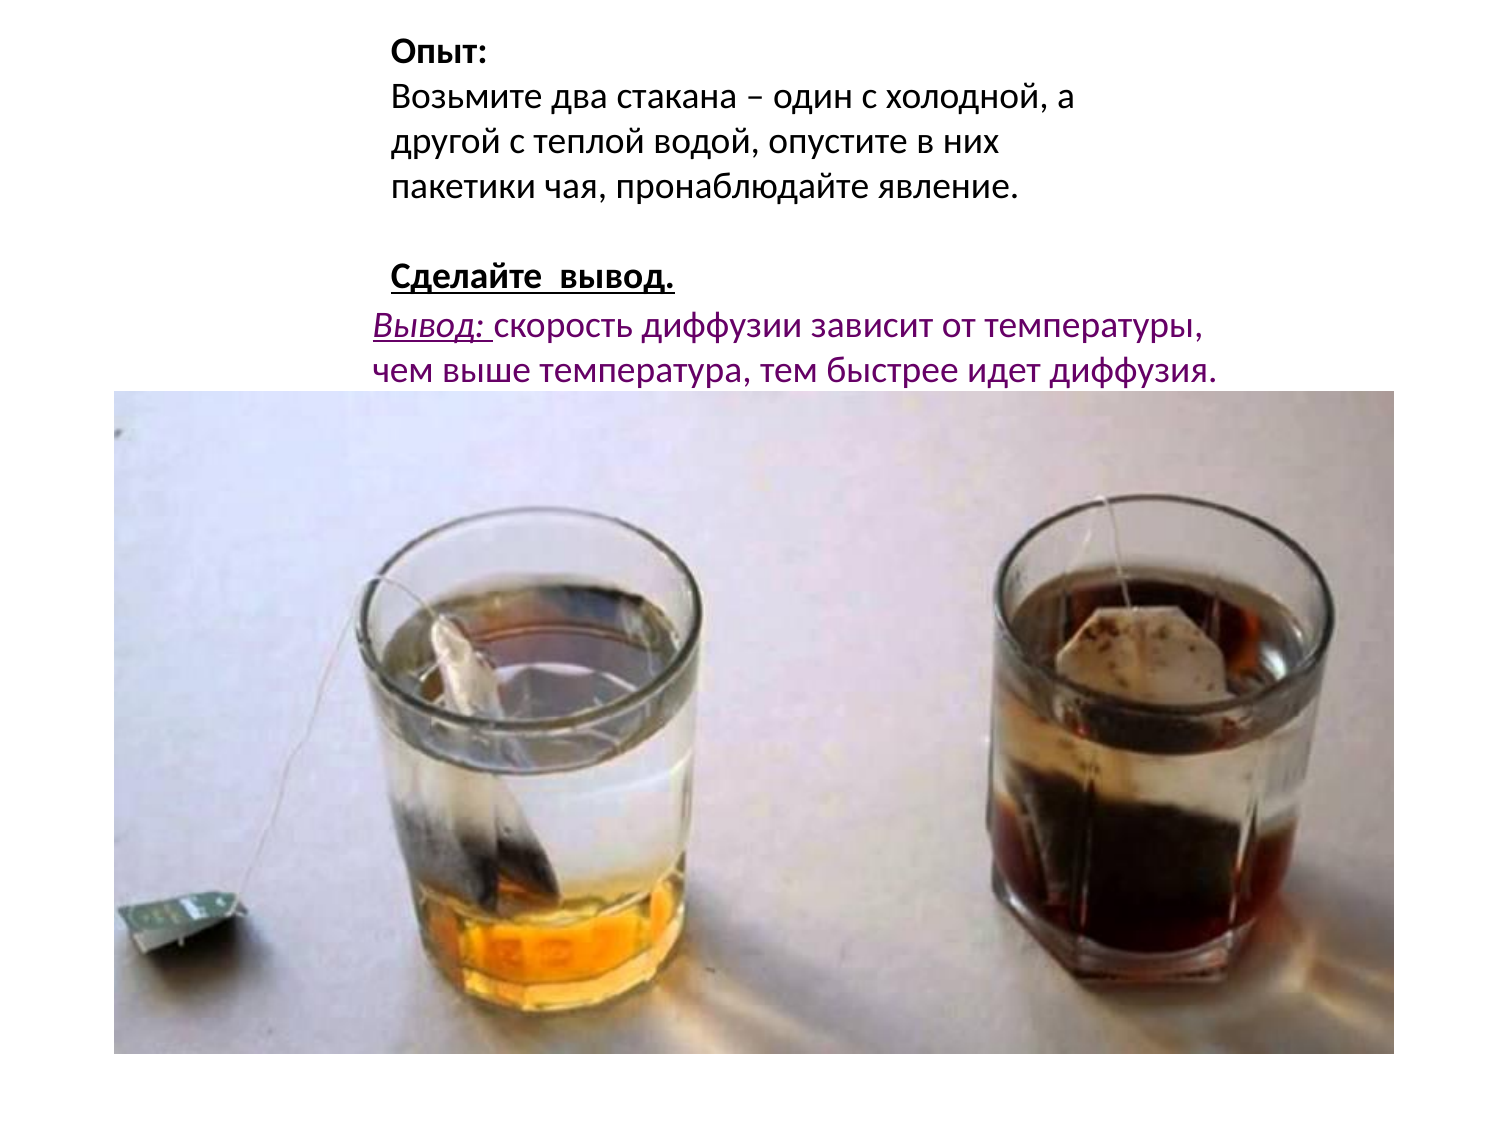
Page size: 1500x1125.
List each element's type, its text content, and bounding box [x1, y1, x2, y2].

text_box Вывод: скорость диффузии зависит от температуры, чем выше температура, тем быстрее идет диффузия. [357, 292, 1339, 390]
picture [114, 391, 1394, 1055]
text_box Опыт: Возьмите два стакана – один с холодной, а другой с теплой водой, опустите в них пакетики чая, пронаблюдайте явление. Сделайте вывод. [376, 19, 1127, 292]
